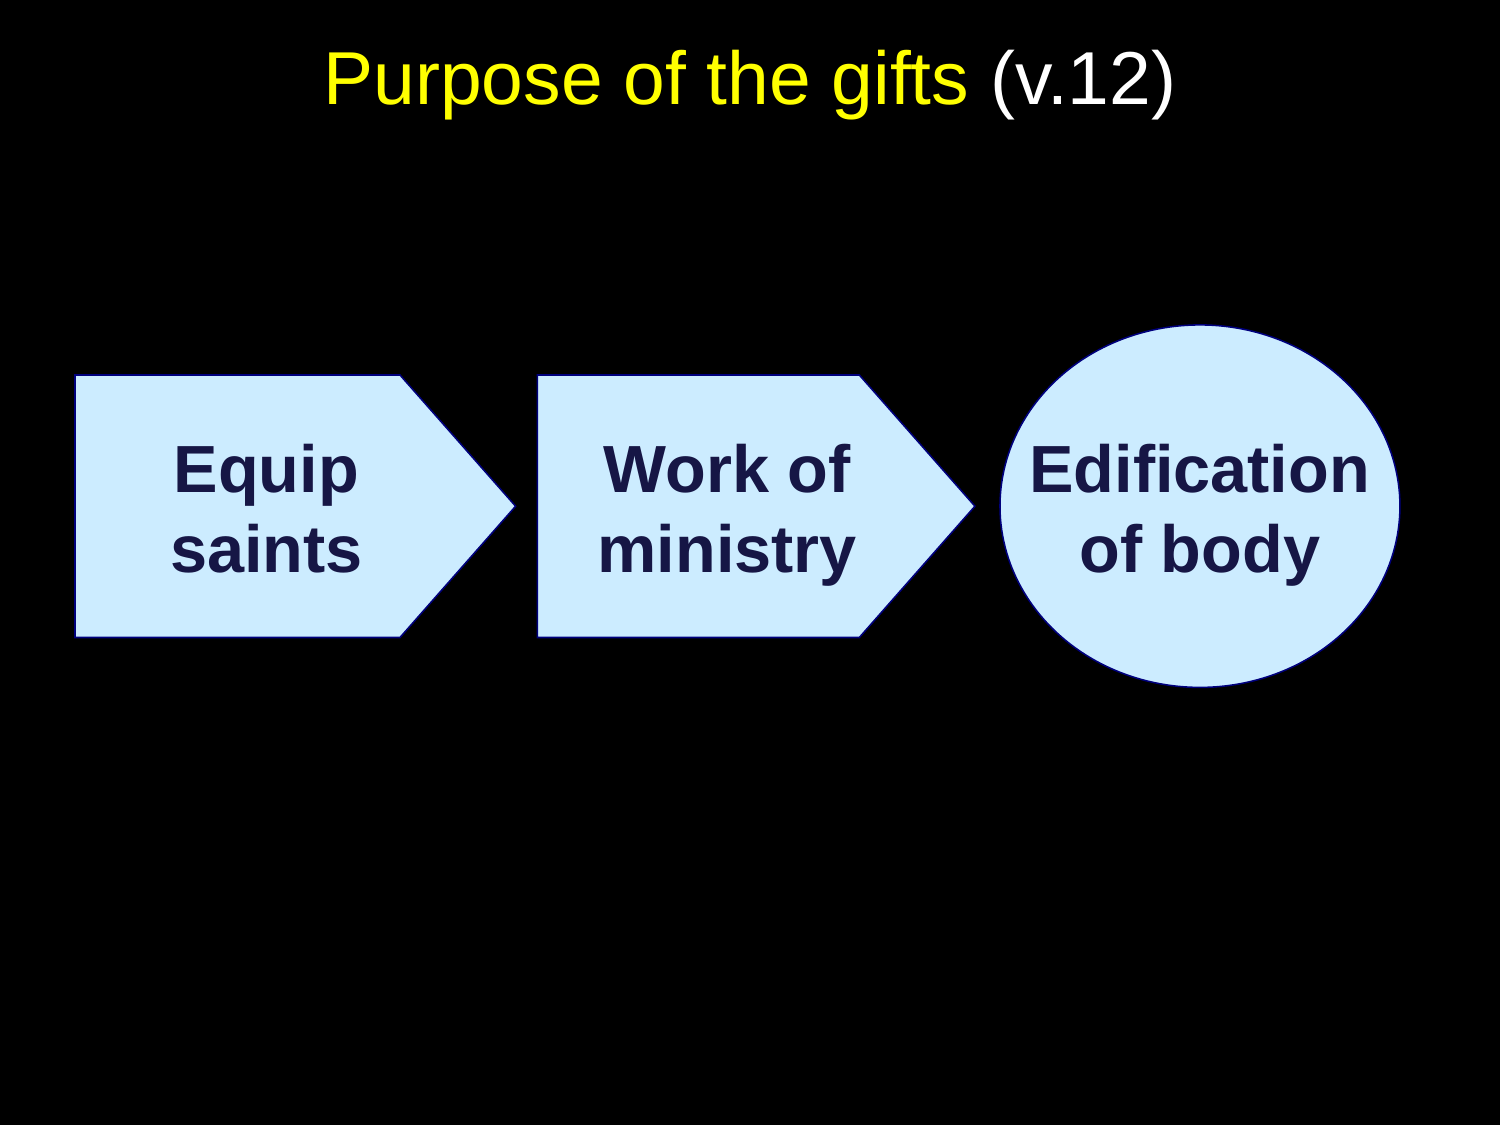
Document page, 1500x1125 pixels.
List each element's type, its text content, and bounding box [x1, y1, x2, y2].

text_box Edification of body [999, 324, 1400, 688]
text_box Equip saints [75, 375, 516, 638]
title Purpose of the gifts (v.12) [75, 0, 1425, 150]
text_box Work of ministry [537, 375, 975, 638]
